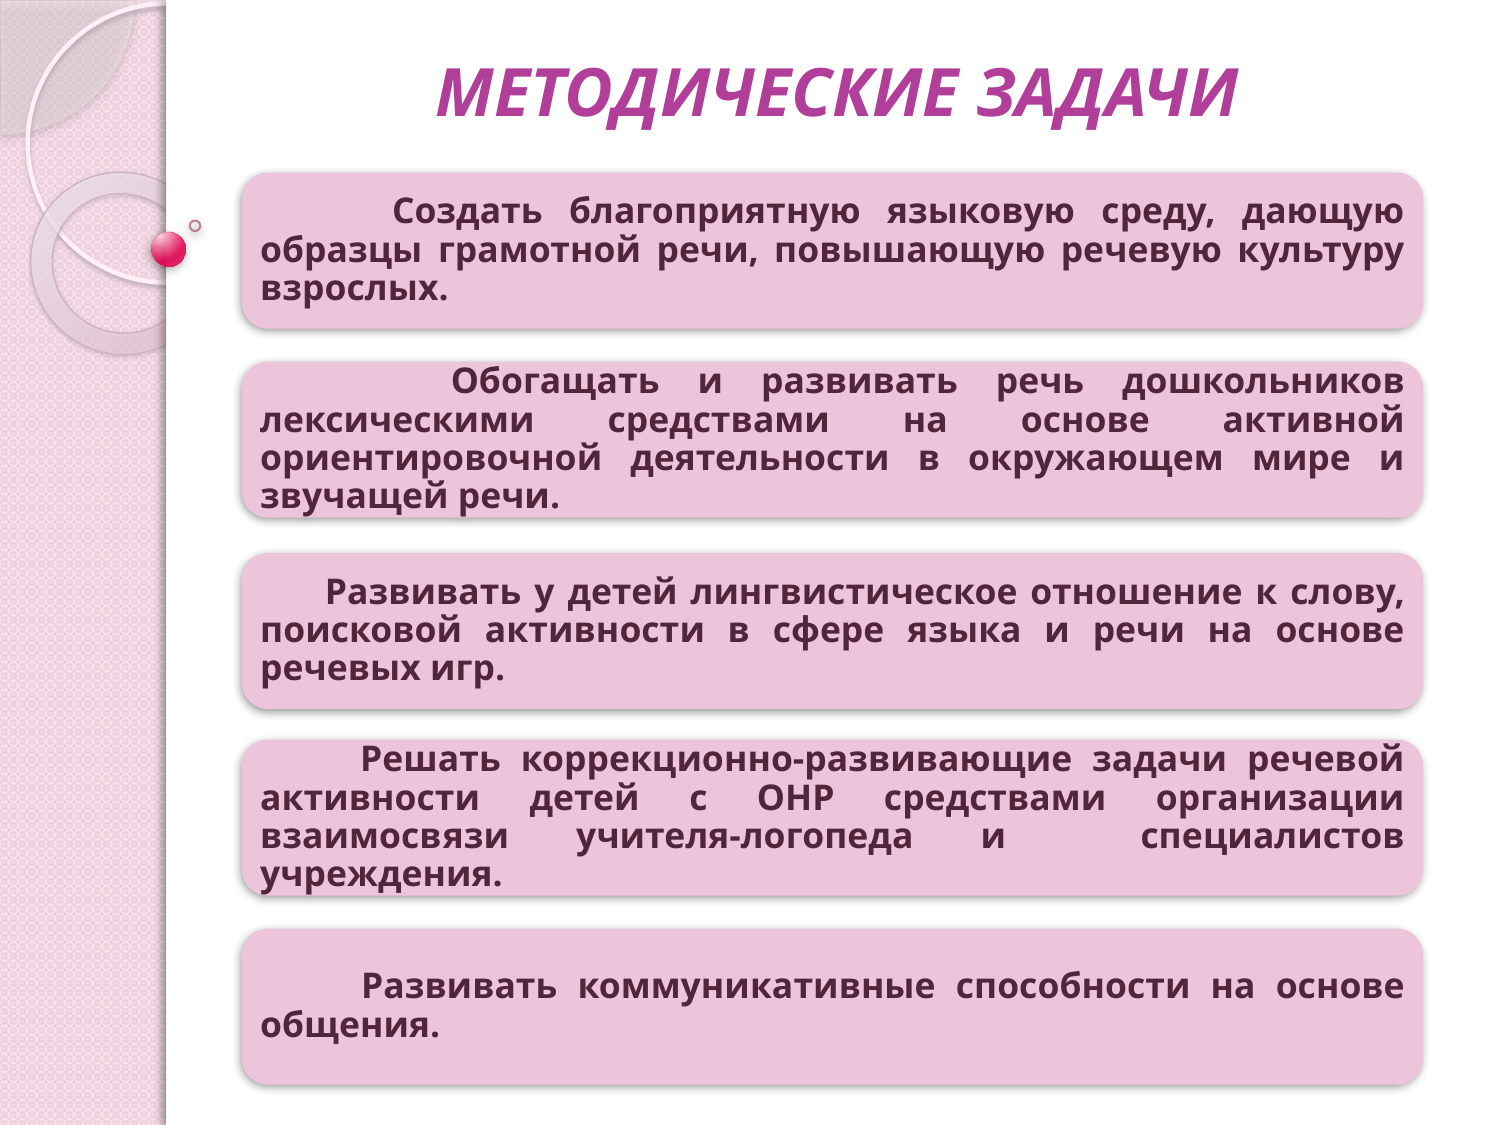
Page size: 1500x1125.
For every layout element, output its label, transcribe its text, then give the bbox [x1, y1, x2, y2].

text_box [241, 136, 1424, 1125]
title МЕТОДИЧЕСКИЕ ЗАДАЧИ [230, 19, 1446, 138]
